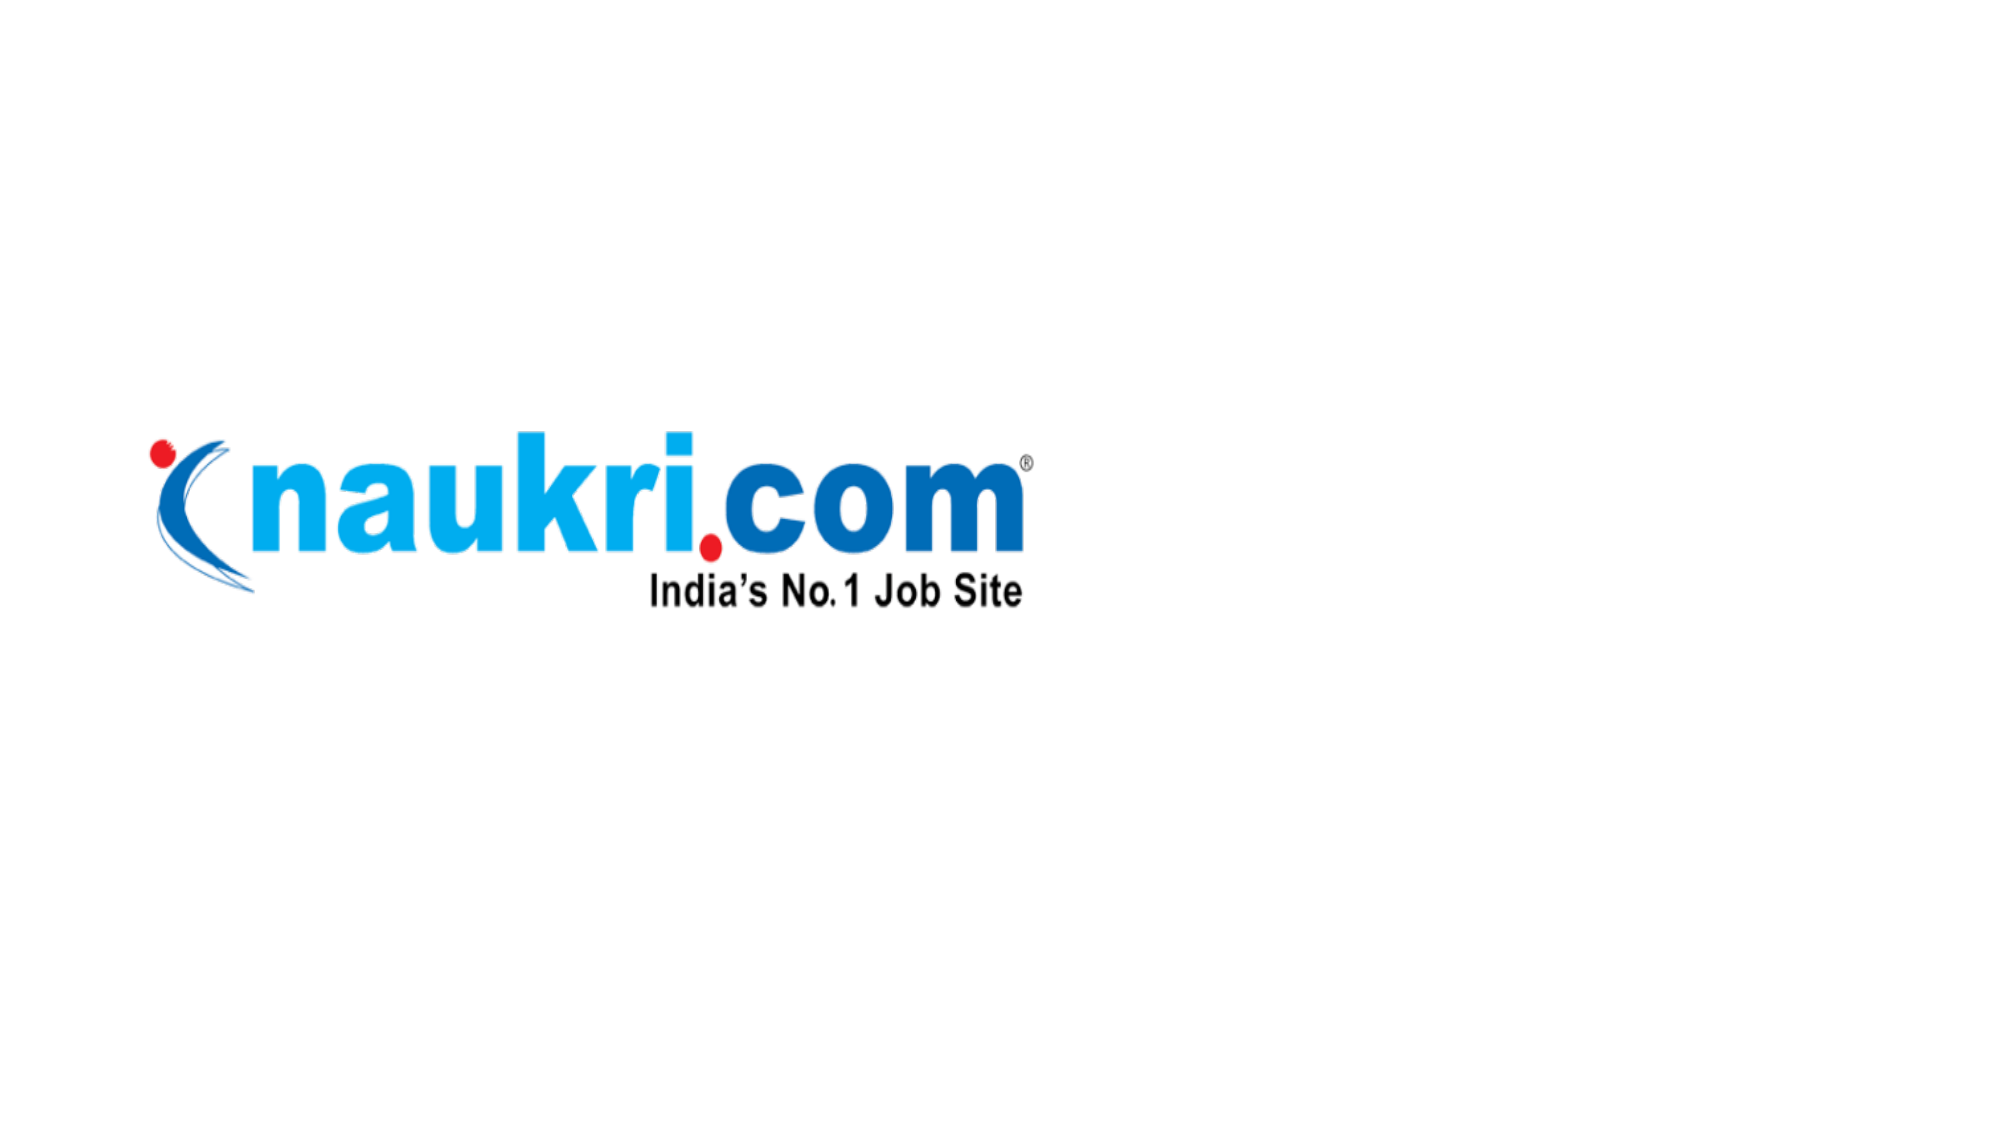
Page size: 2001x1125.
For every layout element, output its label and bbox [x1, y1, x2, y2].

picture [145, 409, 1042, 626]
